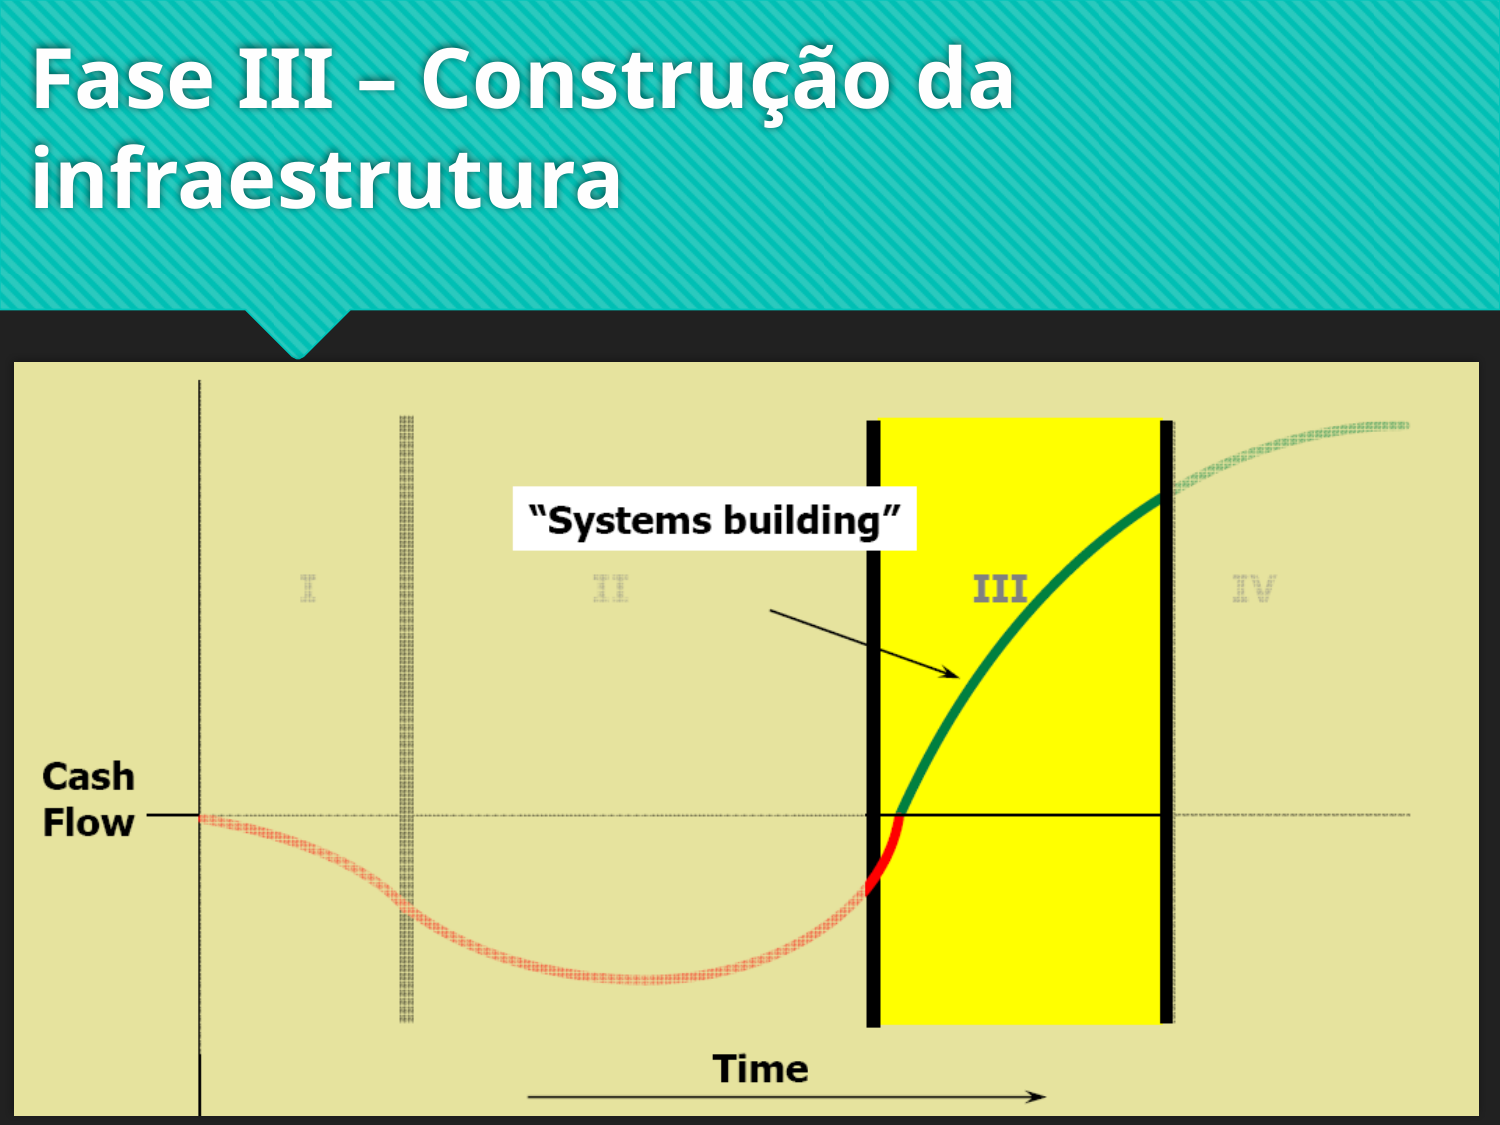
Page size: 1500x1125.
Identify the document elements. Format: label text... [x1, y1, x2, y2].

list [13, 361, 1479, 1116]
title Fase III – Construção da infraestrutura [14, 73, 1479, 233]
